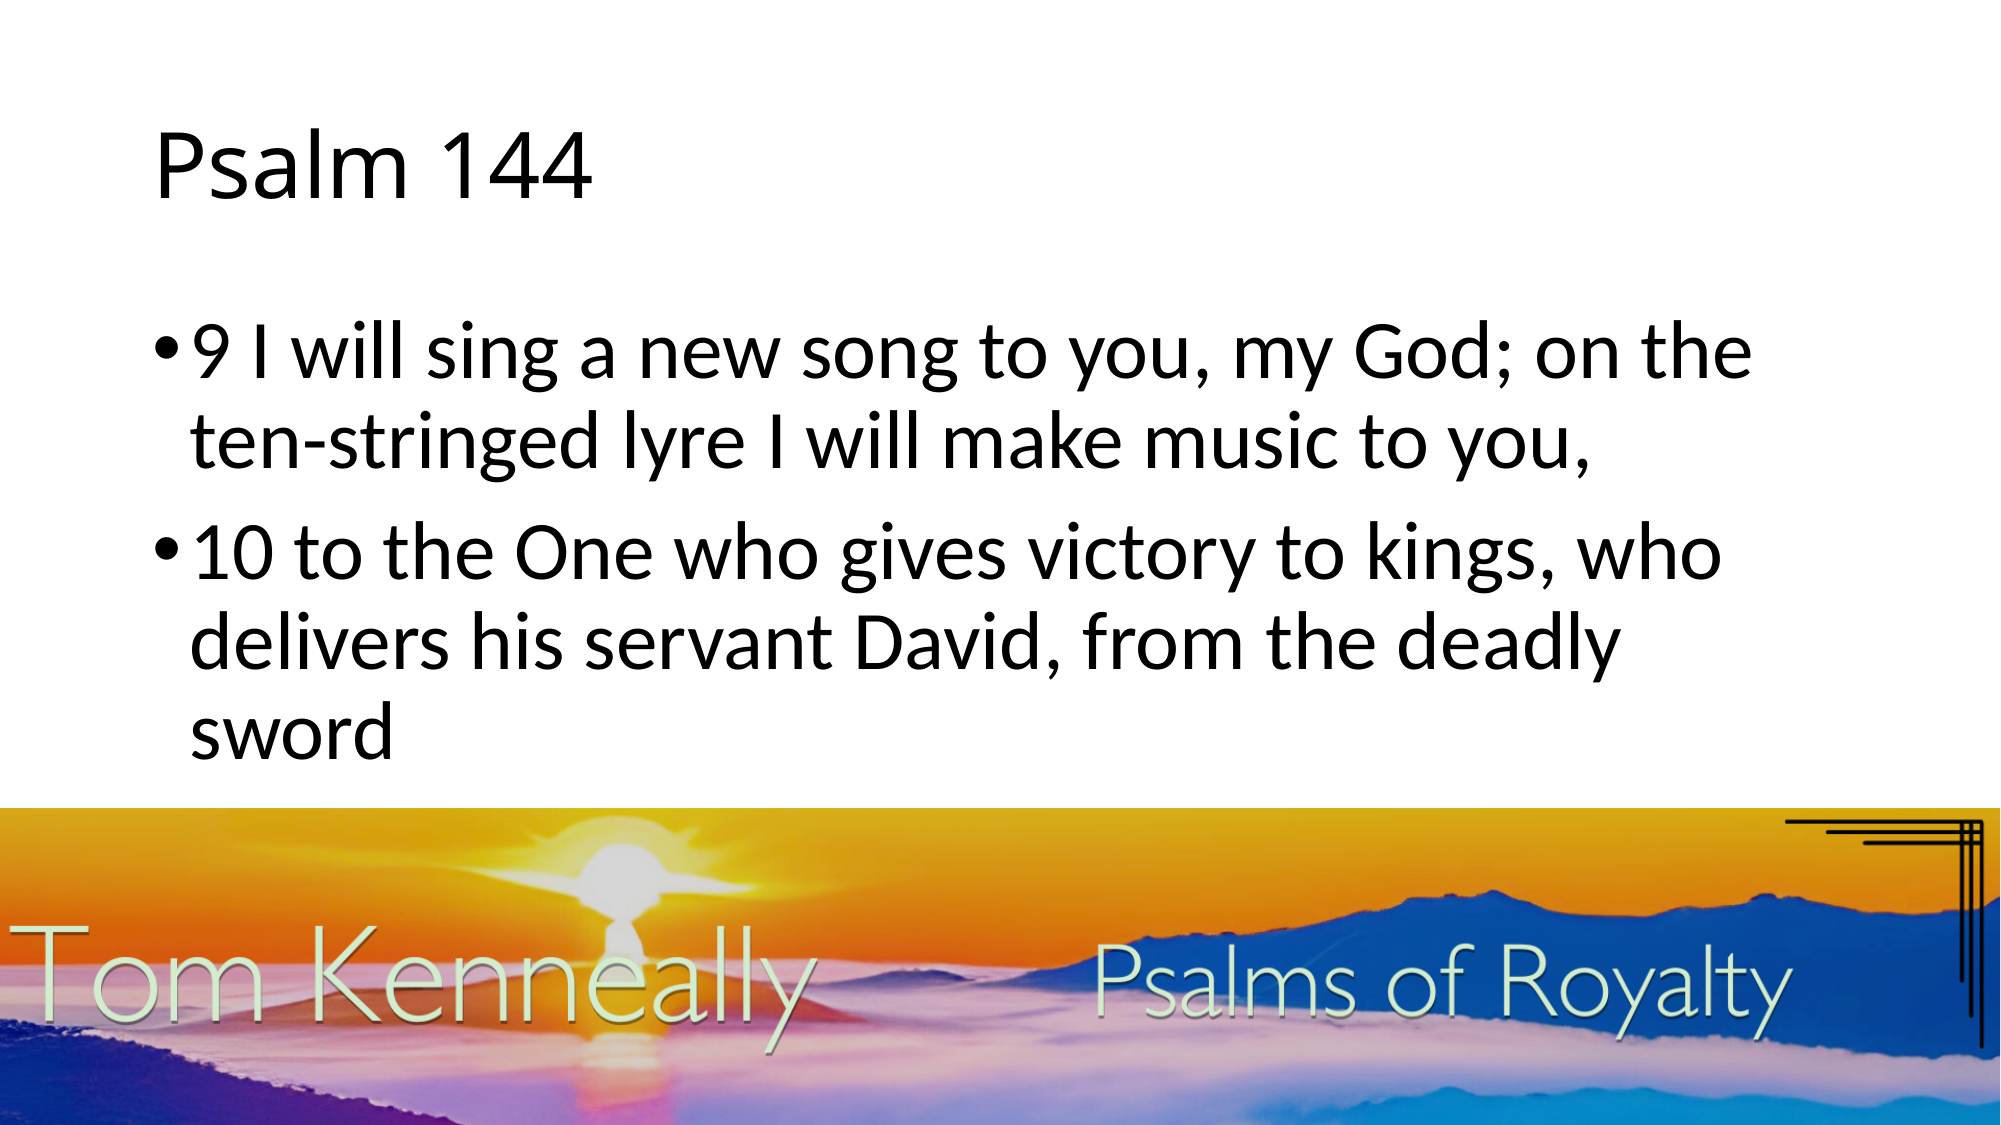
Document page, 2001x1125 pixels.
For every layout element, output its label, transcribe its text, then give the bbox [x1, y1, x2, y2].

list 9 I will sing a new song to you, my God; on the ten-stringed lyre I will make music to you, 10 to the One who gives victory to kings, who delivers his servant David, from the deadly sword [137, 299, 1863, 1014]
picture [0, 0, 2001, 1125]
title Psalm 144 [137, 59, 1863, 278]
